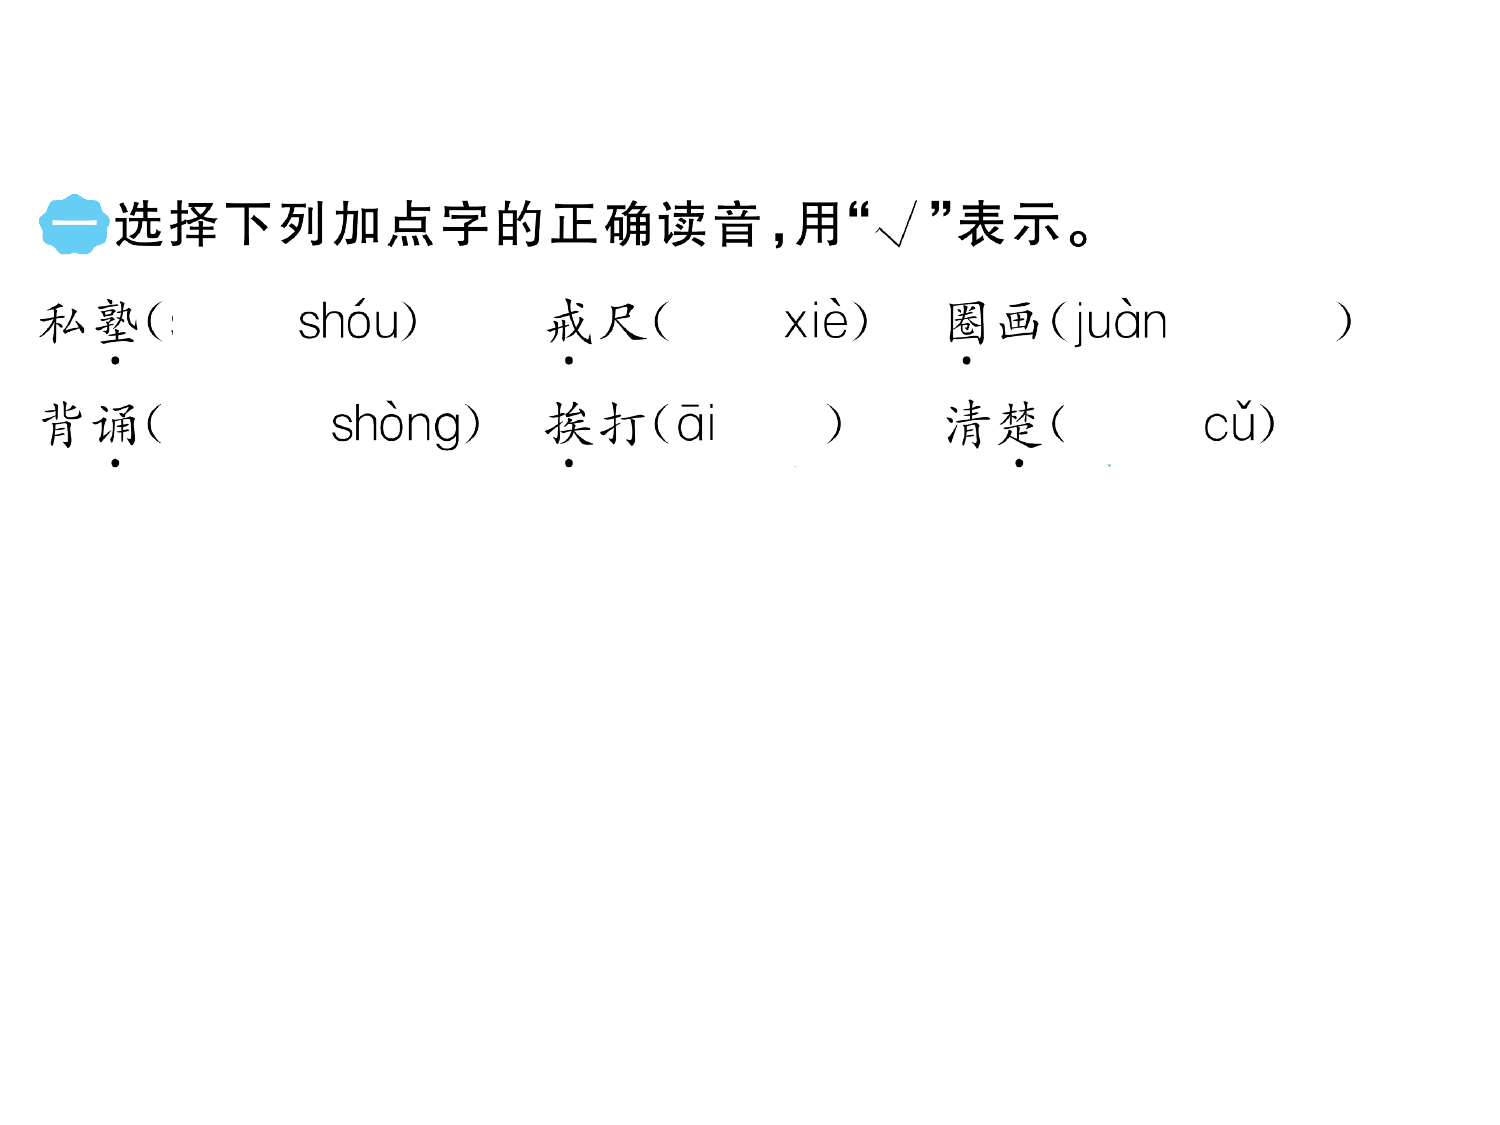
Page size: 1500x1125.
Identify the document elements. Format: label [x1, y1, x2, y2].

picture [35, 177, 1453, 486]
